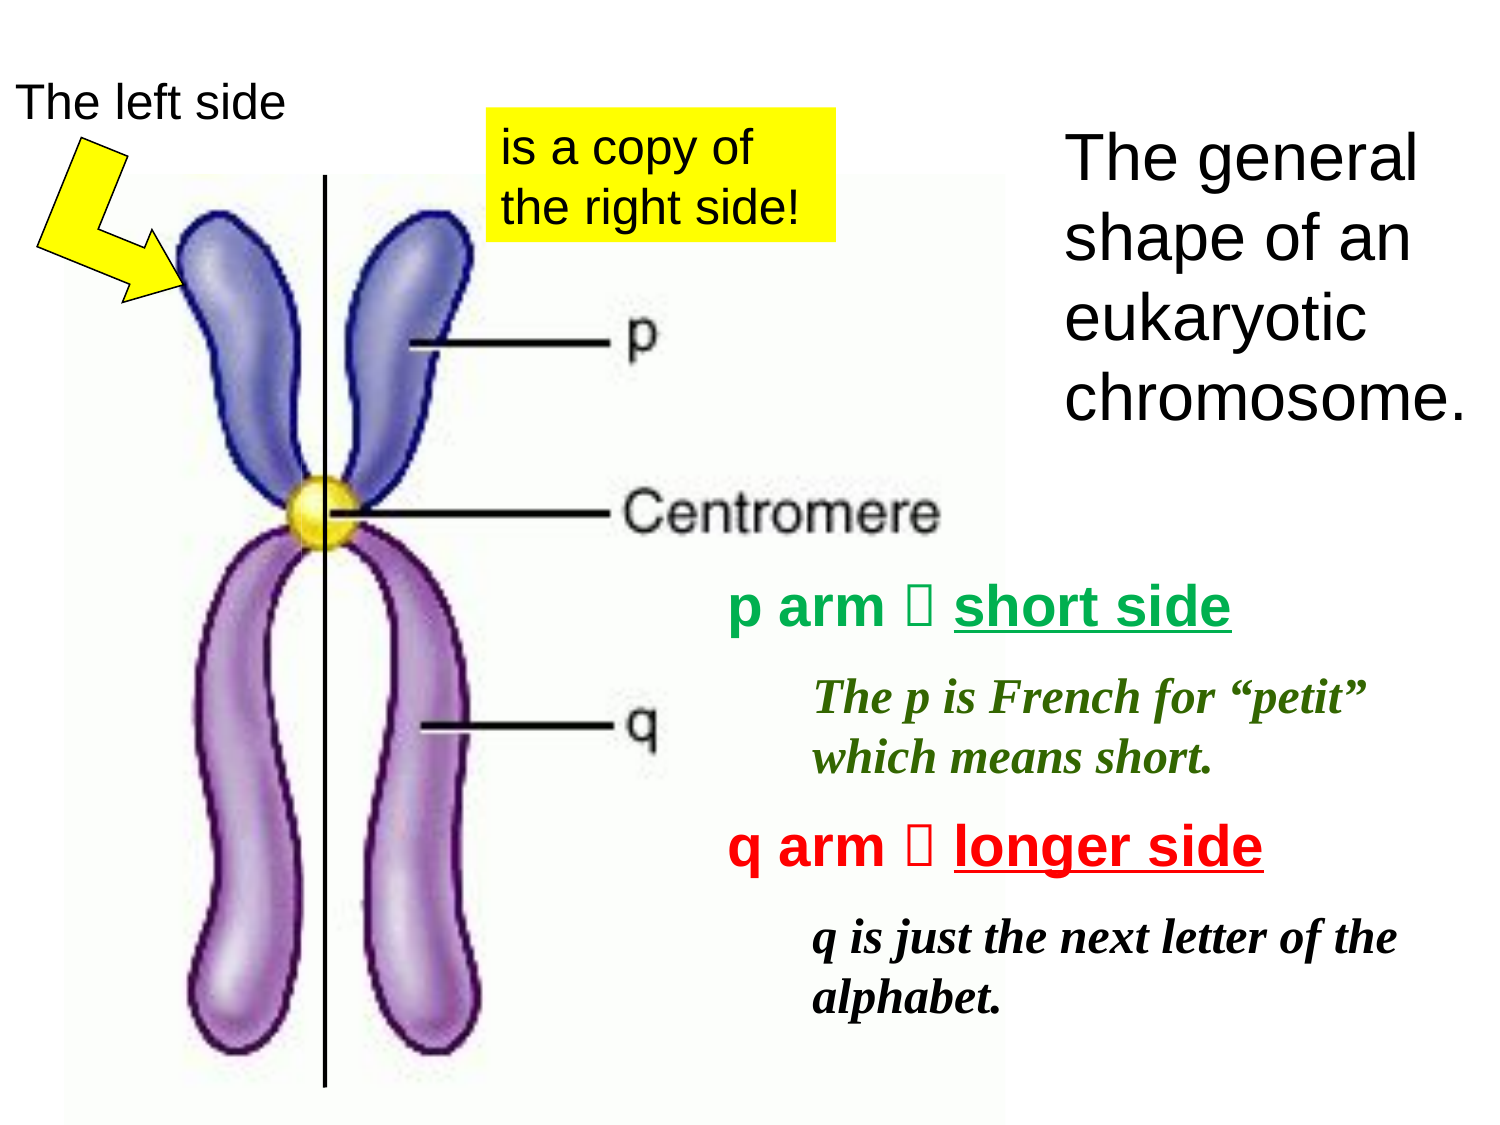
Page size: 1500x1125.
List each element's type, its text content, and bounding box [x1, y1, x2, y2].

text_box is a copy of the right side! [485, 107, 836, 173]
text_box [37, 195, 58, 256]
text_box p arm  short side The p is French for “petit” which means short. q arm  longer side q is just the next letter of the alphabet. [1010, 561, 1500, 1031]
text_box [66, 137, 128, 173]
picture [63, 174, 1006, 1125]
text_box The general shape of an eukaryotic chromosome. [1049, 106, 1500, 442]
text_box The left side [0, 61, 350, 137]
